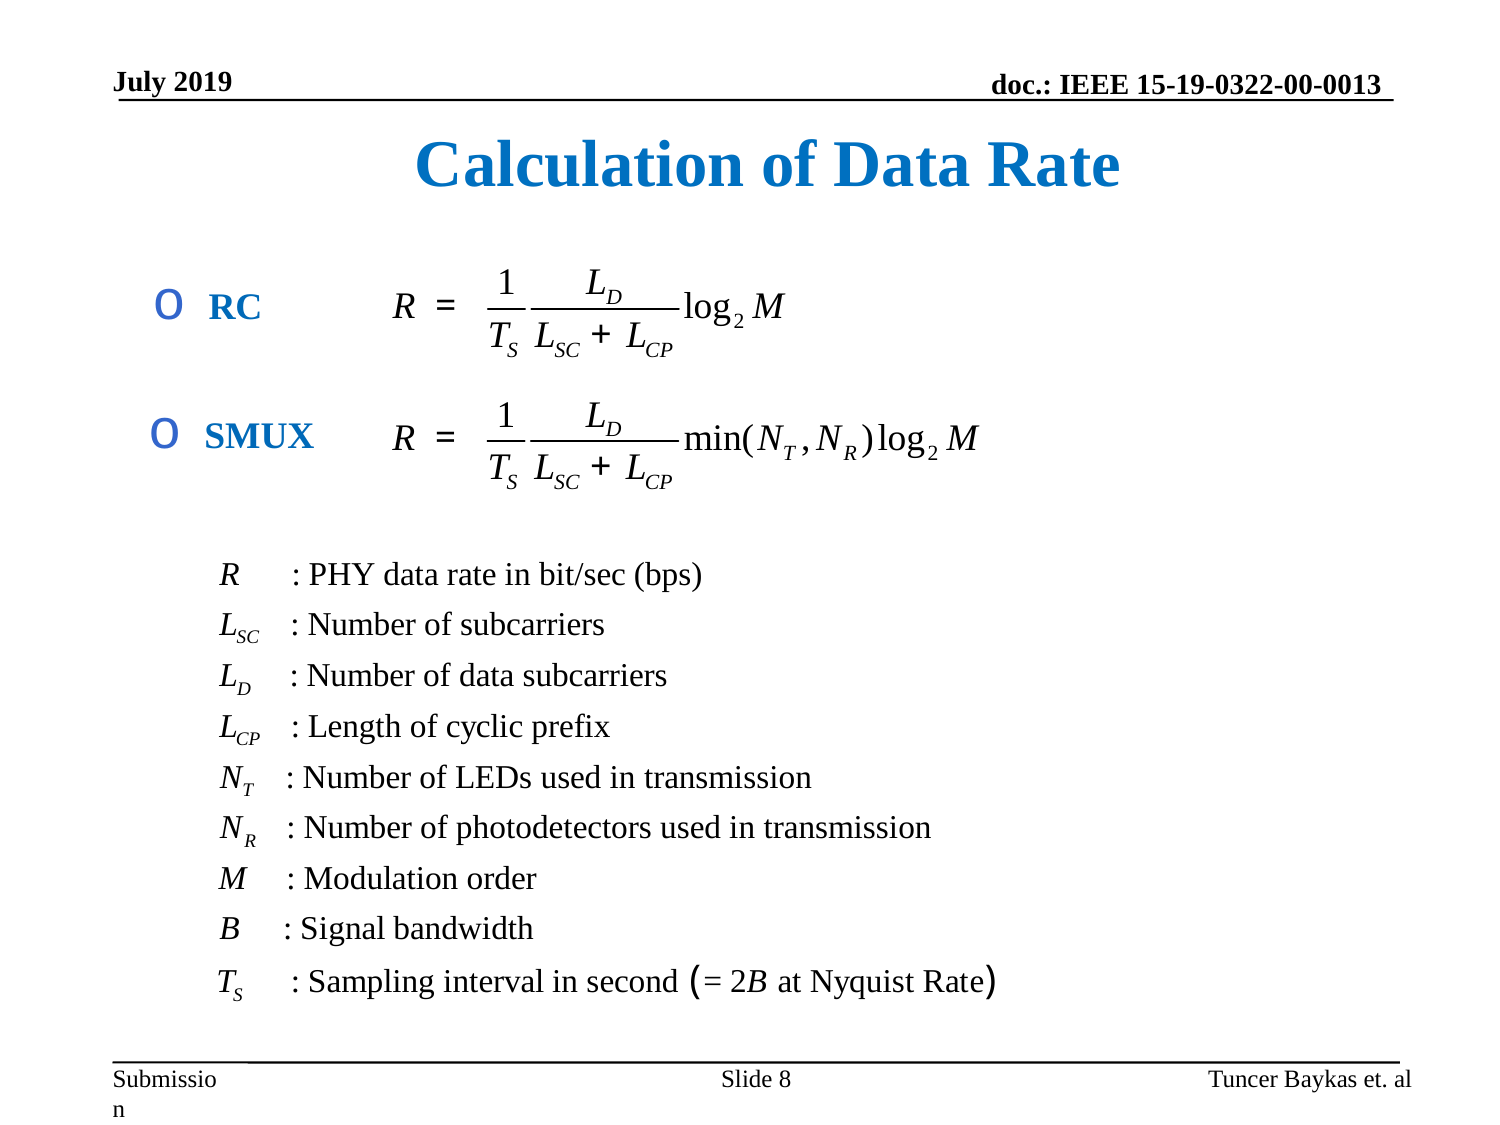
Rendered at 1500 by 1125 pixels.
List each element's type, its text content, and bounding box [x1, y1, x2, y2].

slide_number Slide 8 [712, 1062, 800, 1093]
text_box Calculation of Data Rate [124, 112, 1413, 201]
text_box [214, 556, 1001, 1010]
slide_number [112, 62, 375, 98]
text_box RC [62, 274, 382, 335]
text_box SMUX [58, 403, 382, 464]
footer Tuncer Baykas et. al [900, 1062, 1413, 1093]
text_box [387, 261, 795, 410]
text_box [387, 392, 988, 495]
